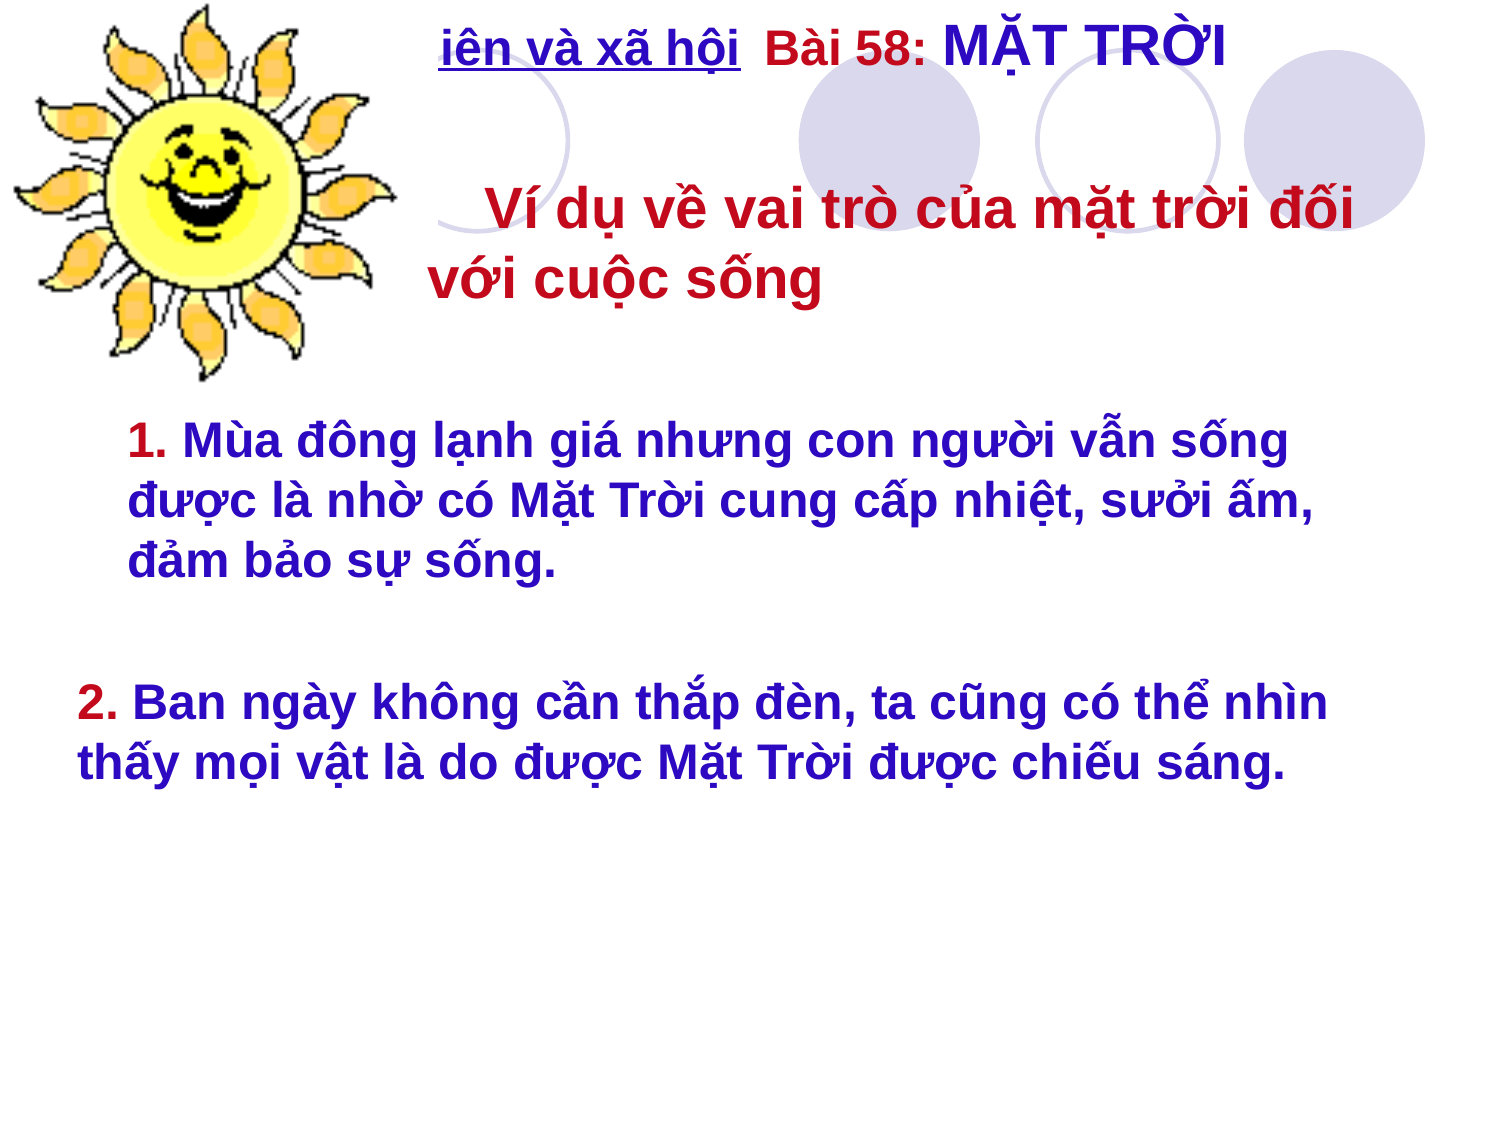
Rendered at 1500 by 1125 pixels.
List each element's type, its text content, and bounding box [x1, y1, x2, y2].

text_box 1. Mùa đông lạnh giá nhưng con người vẫn sống được là nhờ có Mặt Trời cung cấp nhiệt, sưởi ấm, đảm bảo sự sống. [112, 399, 1413, 595]
text_box 2. Ban ngày không cần thắp đèn, ta cũng có thể nhìn thấy mọi vật là do được Mặt Trời được chiếu sáng. [62, 662, 1438, 798]
picture [0, 0, 438, 402]
text_box Tự nhiên và xã hội Bài 58: MẶT TRỜI [438, 0, 1500, 85]
text_box Ví dụ về vai trò của mặt trời đối với cuộc sống [441, 162, 1413, 318]
